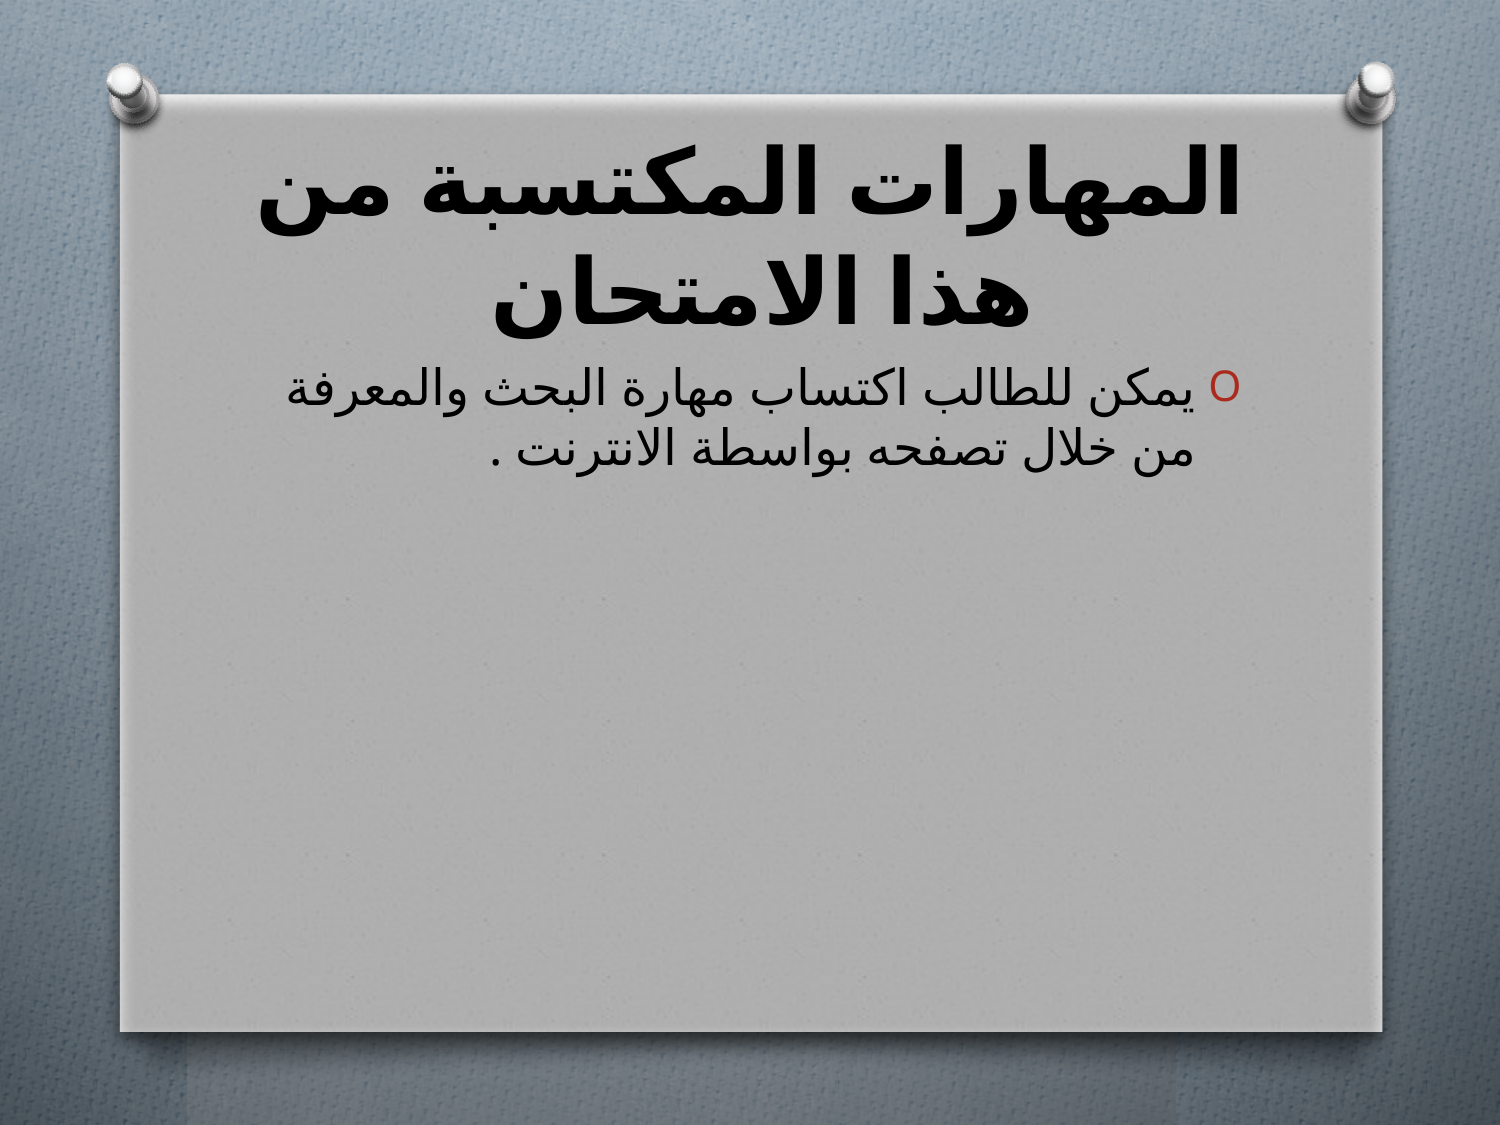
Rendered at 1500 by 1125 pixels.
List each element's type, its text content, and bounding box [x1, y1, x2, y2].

title المهارات المكتسبة من هذا الامتحان [179, 134, 1323, 332]
list يمكن للطالب اكتساب مهارة البحث والمعرفة من خلال تصفحه بواسطة الانترنت . [240, 347, 1257, 939]
picture [1317, 35, 1439, 156]
picture [75, 29, 198, 153]
